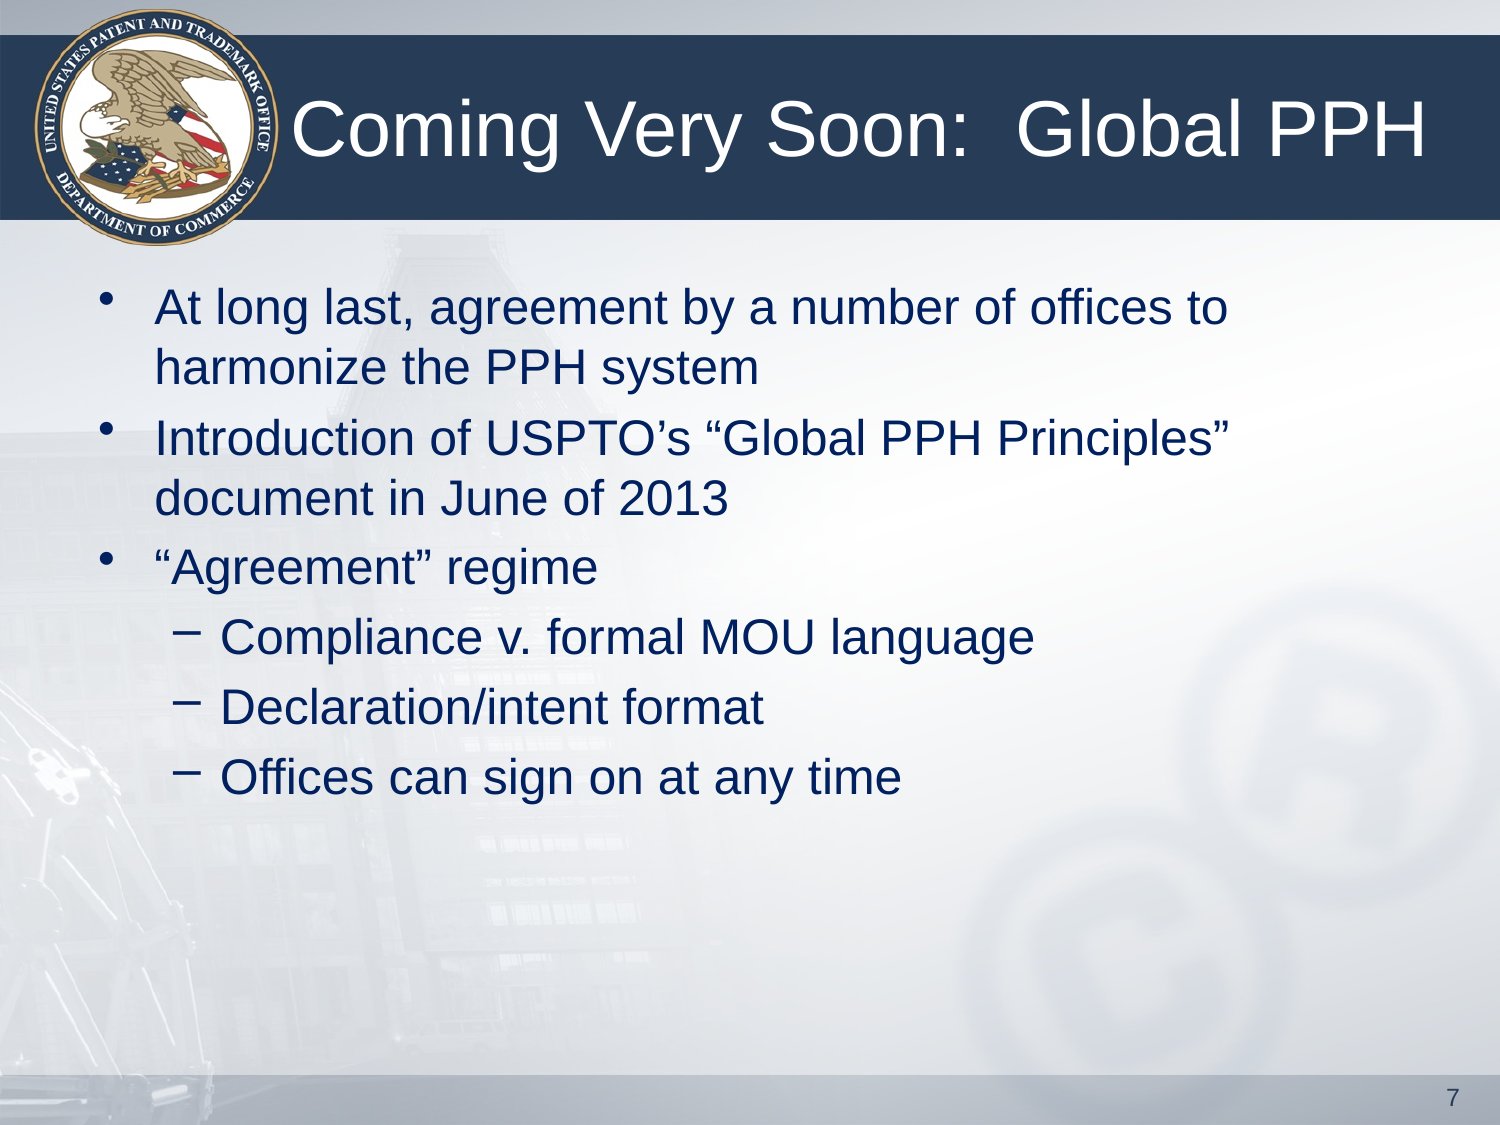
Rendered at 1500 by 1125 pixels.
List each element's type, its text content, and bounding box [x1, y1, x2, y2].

picture [0, 0, 1500, 1125]
title Coming Very Soon: Global PPH [275, 37, 1450, 213]
slide_number 7 [1162, 1037, 1476, 1113]
list At long last, agreement by a number of offices to harmonize the PPH system Introduction of USPTO’s “Global PPH Principles” document in June of 2013 “Agreement” regime Compliance v. formal MOU language Declaration/intent format Offices can sign on at any time [83, 267, 1404, 943]
